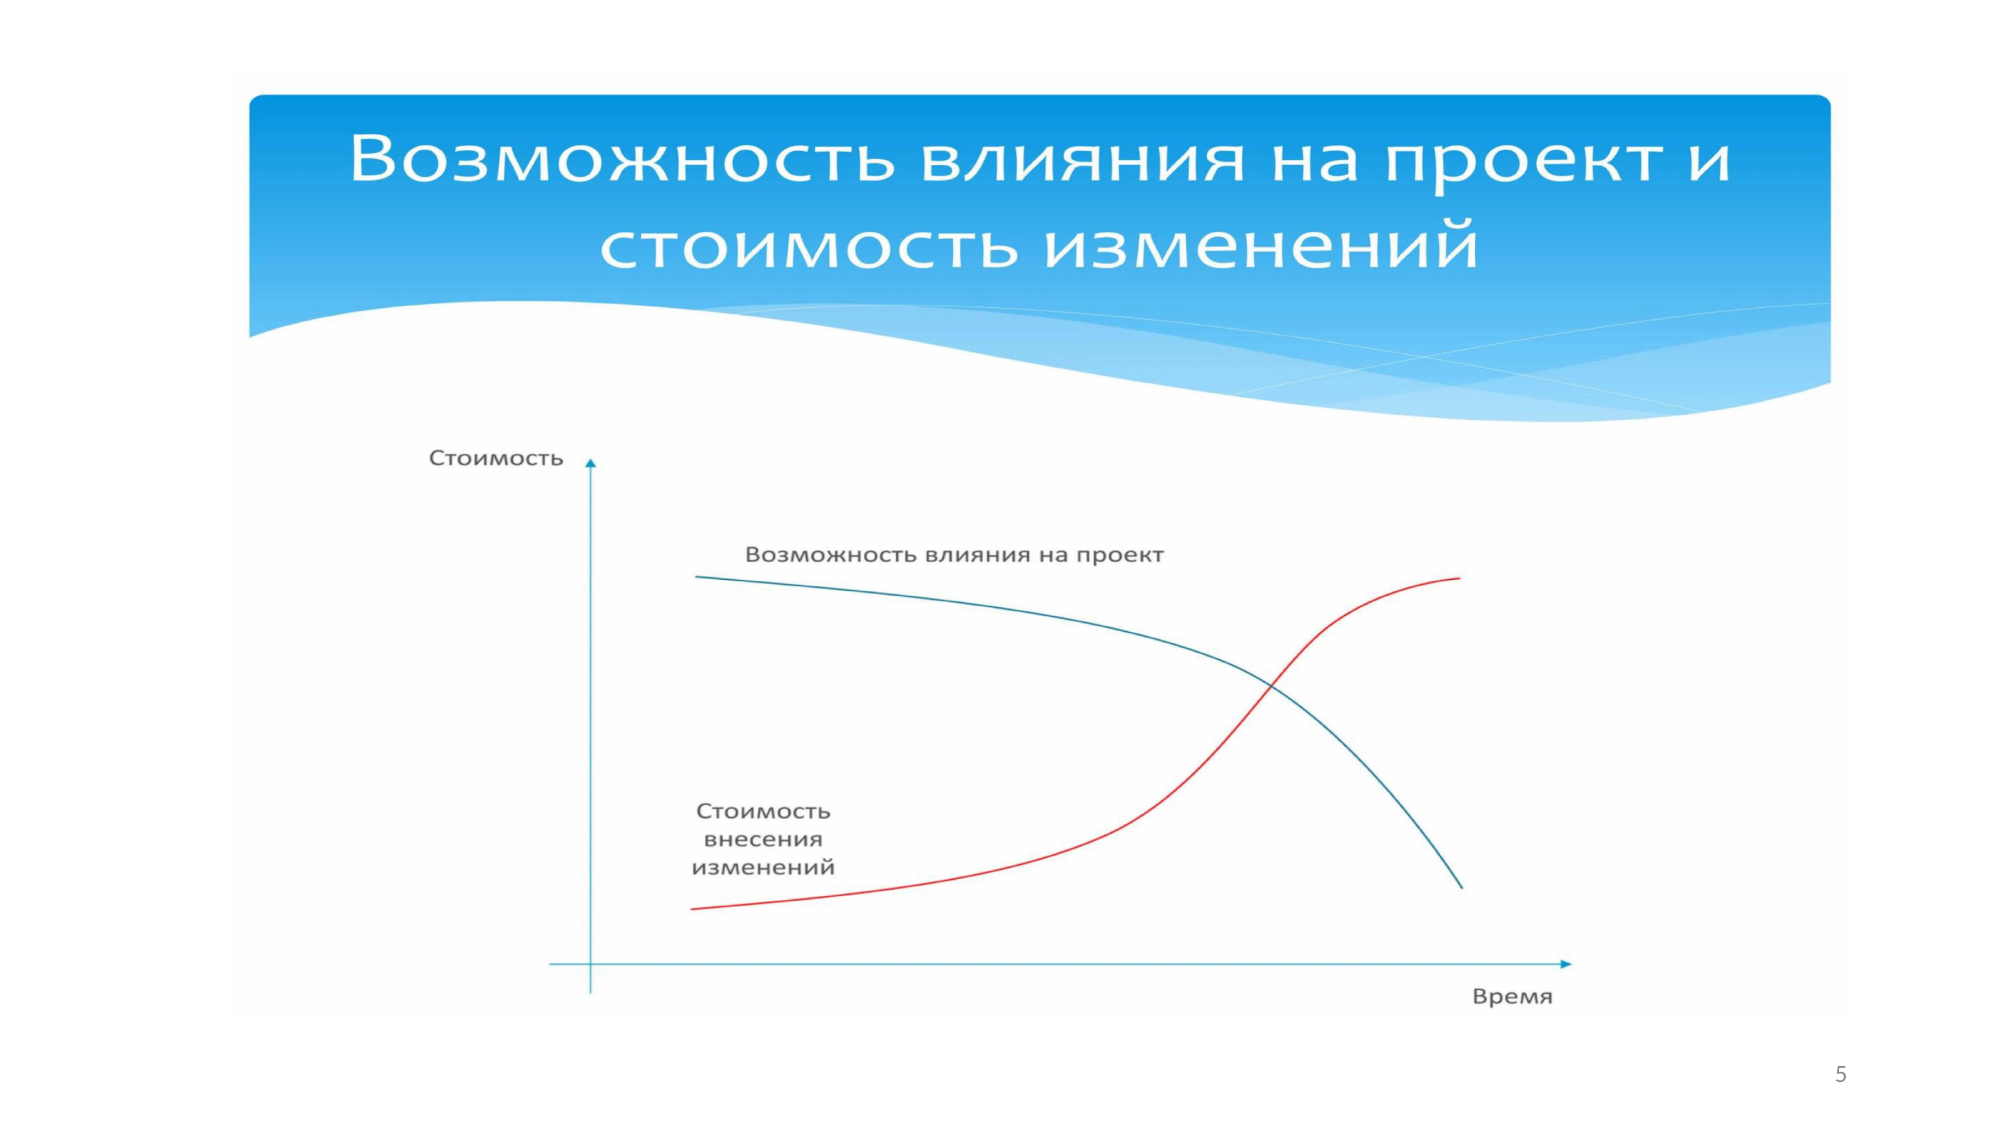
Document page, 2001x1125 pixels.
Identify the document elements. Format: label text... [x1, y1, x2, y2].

slide_number 5 [1412, 1042, 1863, 1103]
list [229, 67, 1847, 1021]
